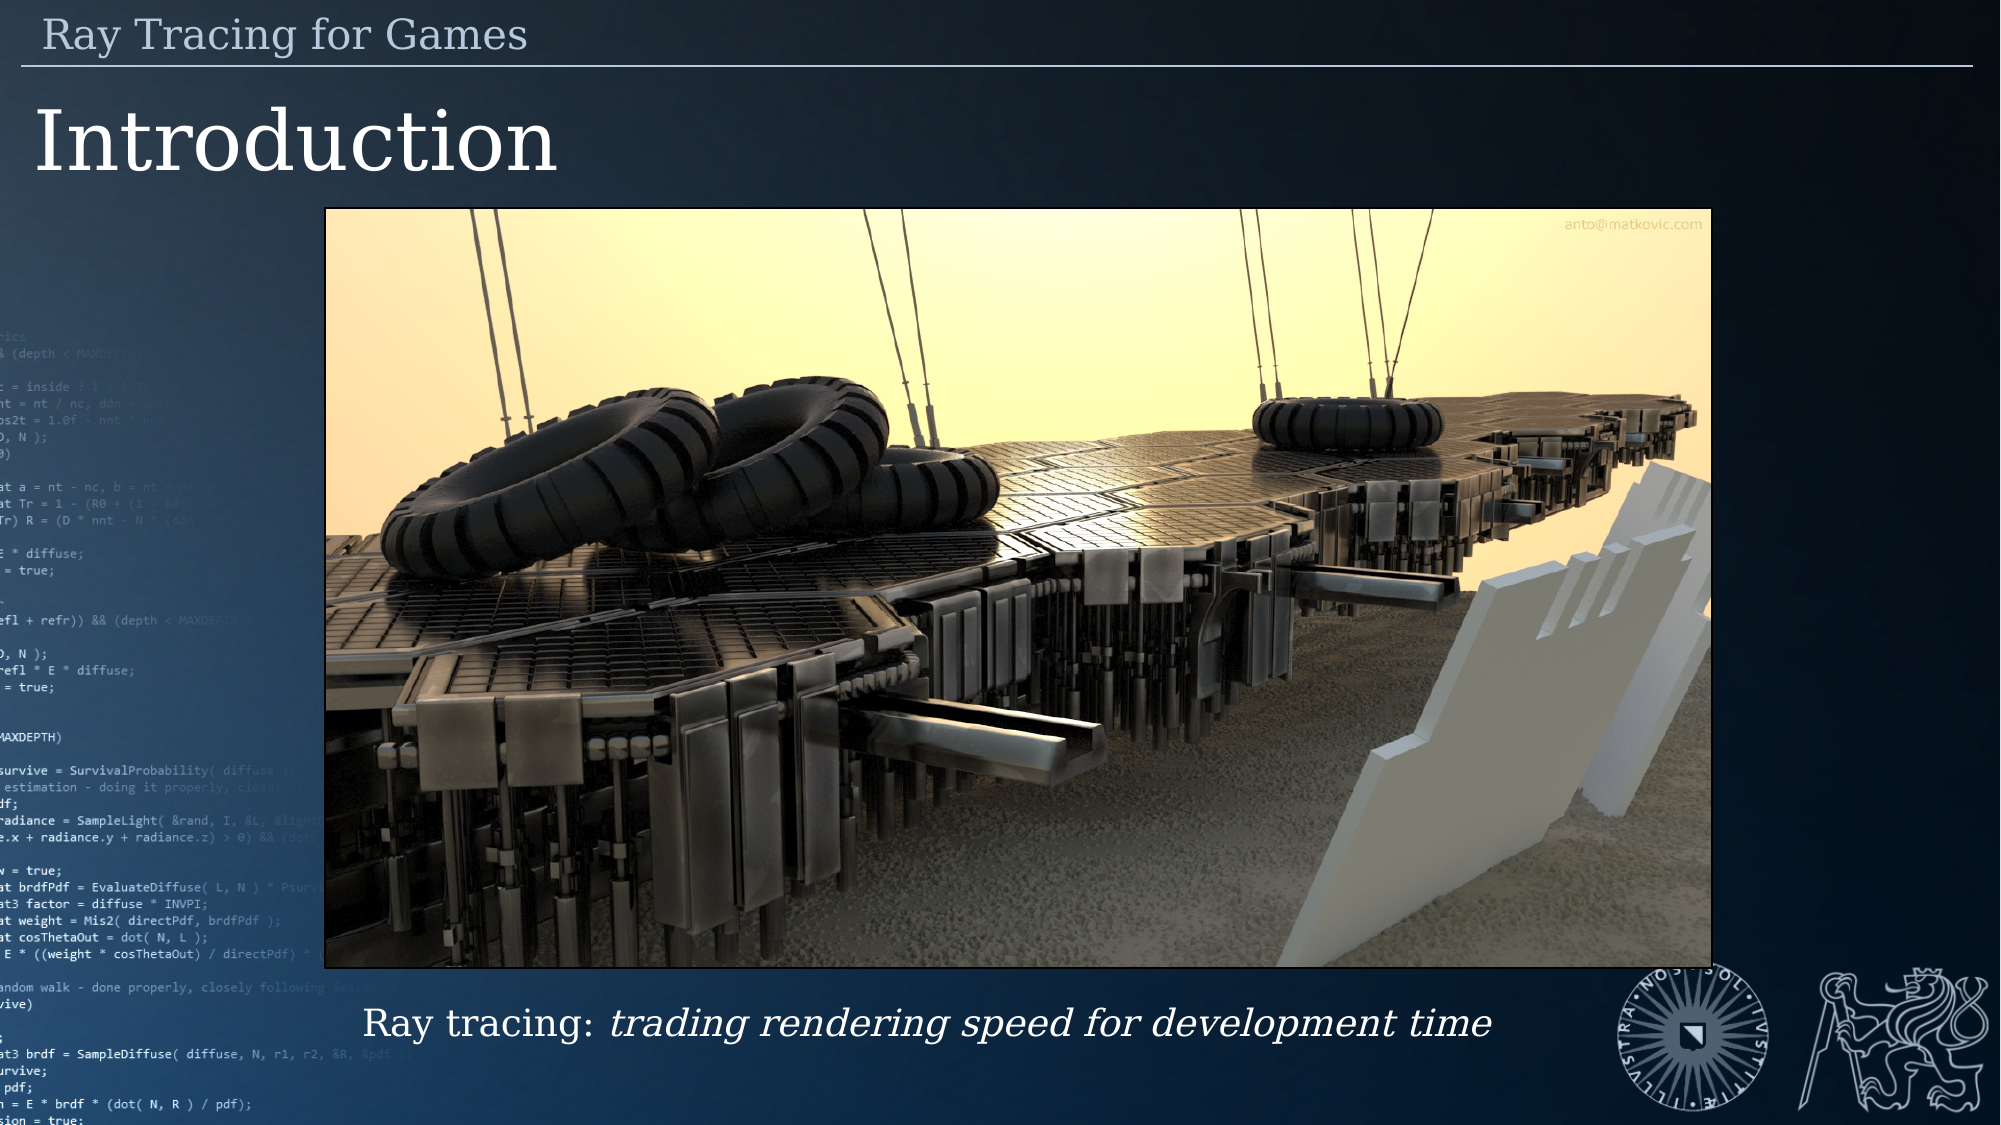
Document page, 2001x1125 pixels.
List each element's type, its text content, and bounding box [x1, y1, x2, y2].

text_box Introduction [18, 86, 576, 176]
picture [0, 0, 2001, 1125]
text_box Ray tracing: trading rendering speed for development time [347, 991, 1646, 1052]
text_box Ray Tracing for Games [0, 0, 989, 65]
